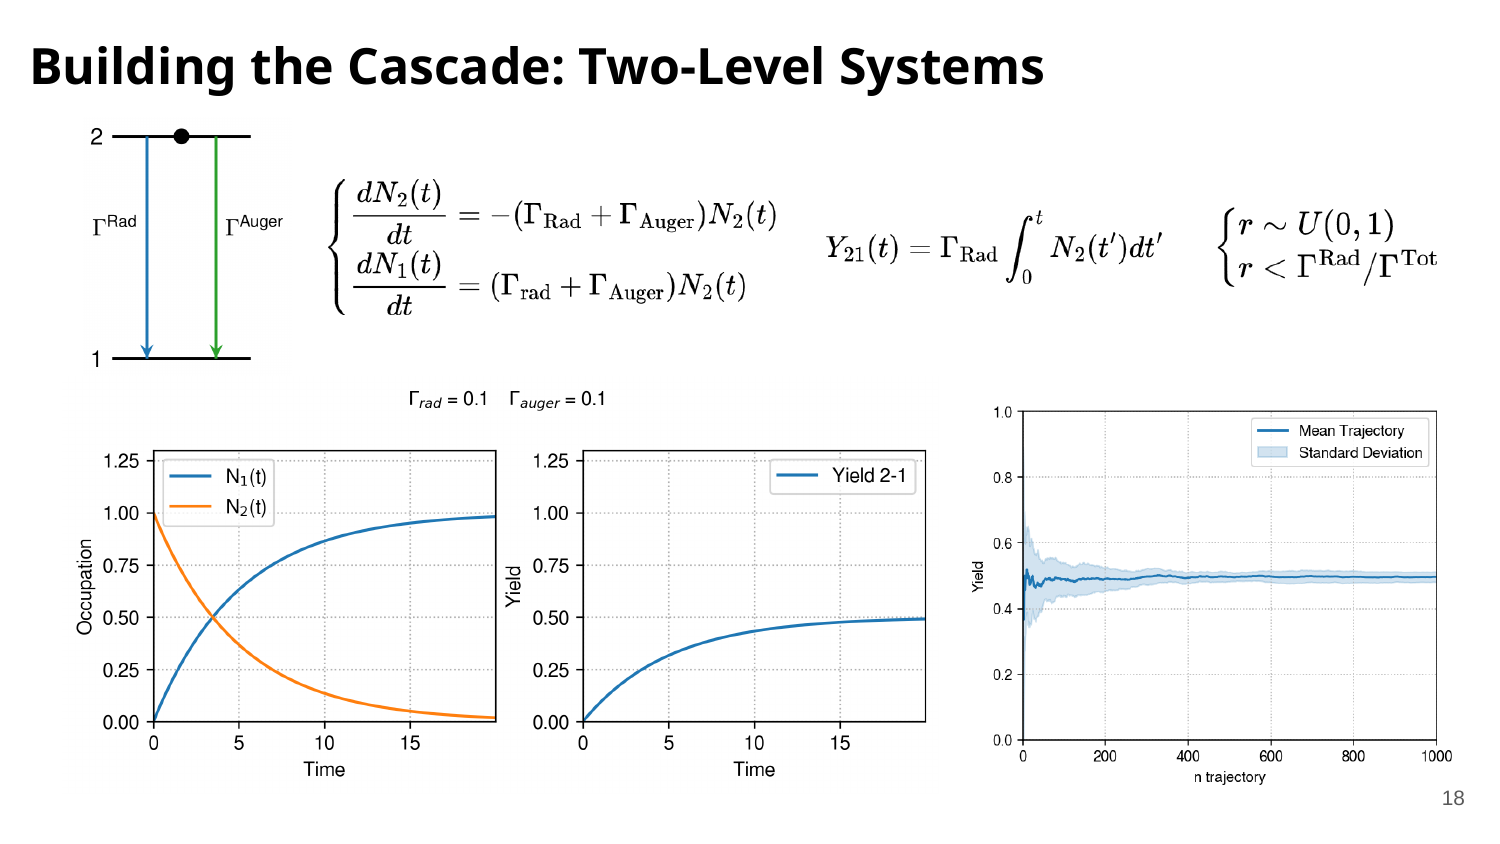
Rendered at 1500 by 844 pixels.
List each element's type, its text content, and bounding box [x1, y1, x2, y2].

picture [322, 179, 778, 315]
slide_number ‹#› [1389, 764, 1480, 830]
picture [1213, 207, 1439, 287]
picture [960, 395, 1463, 795]
text_box Building the Cascade: Two-Level Systems [0, 34, 1500, 95]
picture [824, 210, 1163, 284]
picture [62, 117, 939, 794]
